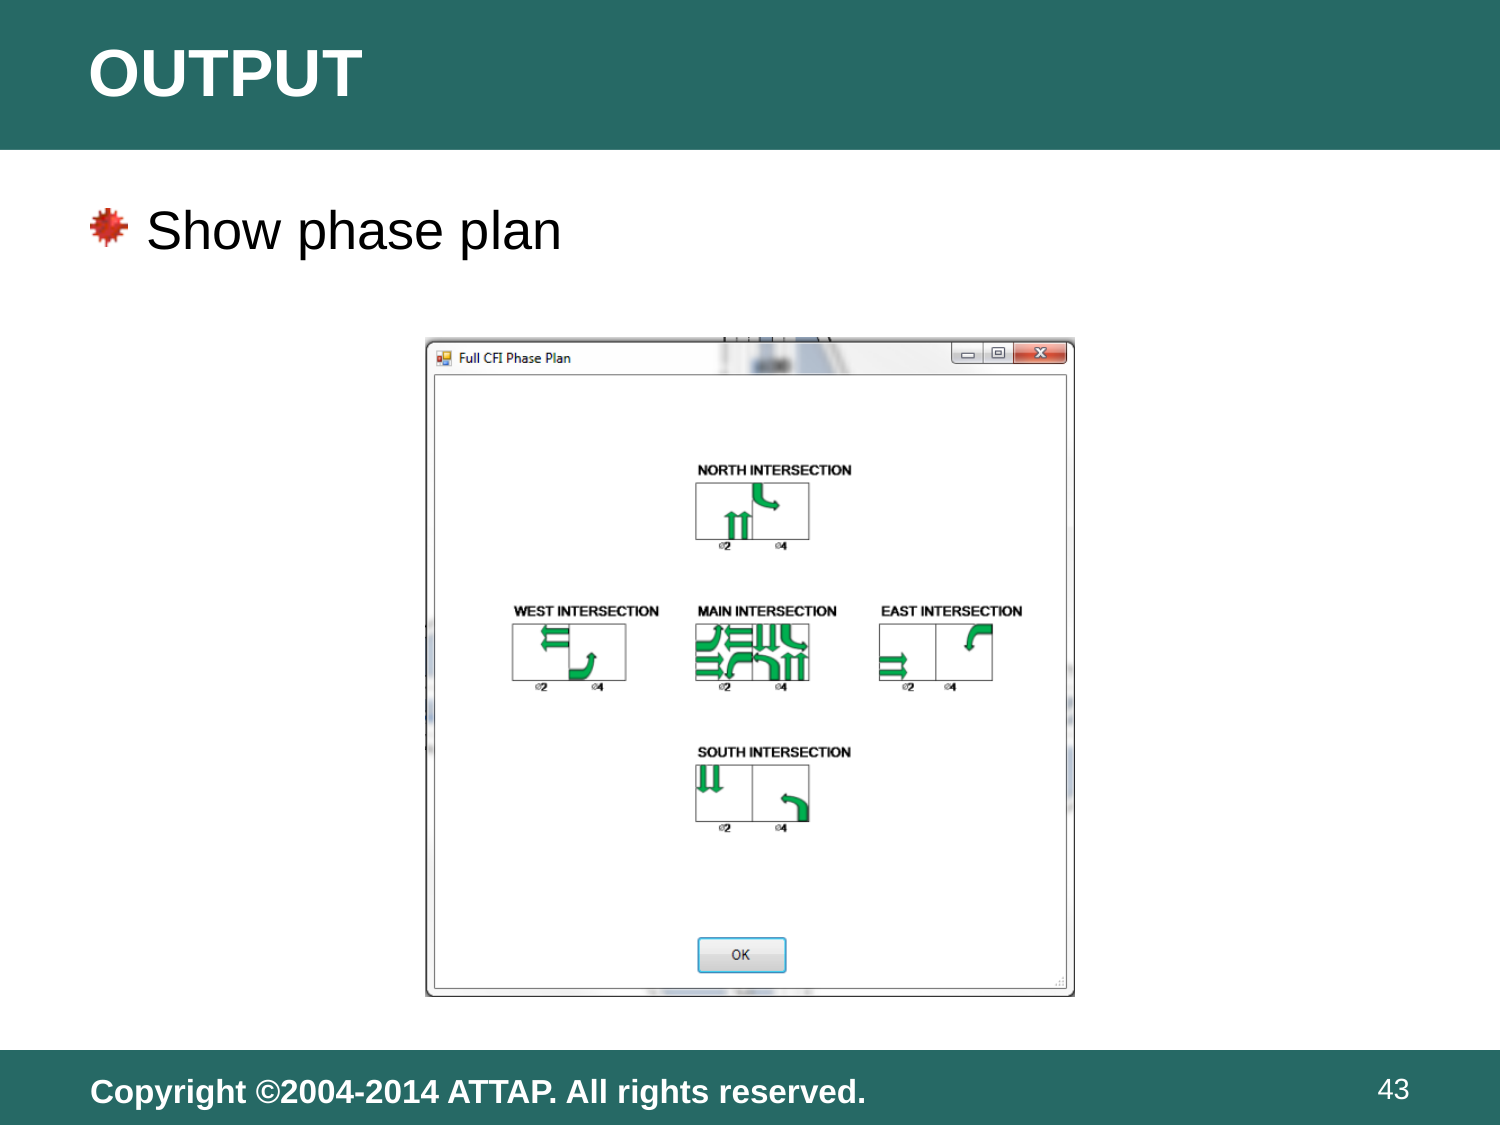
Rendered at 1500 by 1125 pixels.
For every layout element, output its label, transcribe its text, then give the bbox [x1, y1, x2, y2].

slide_number 43 [1074, 1062, 1426, 1116]
list Show phase plan [74, 187, 1426, 326]
title OUTPUT [73, 13, 1500, 126]
picture [424, 337, 1076, 997]
footer Copyright ©2004-2014 ATTAP. All rights reserved. [74, 1062, 988, 1116]
picture [90, 208, 128, 247]
